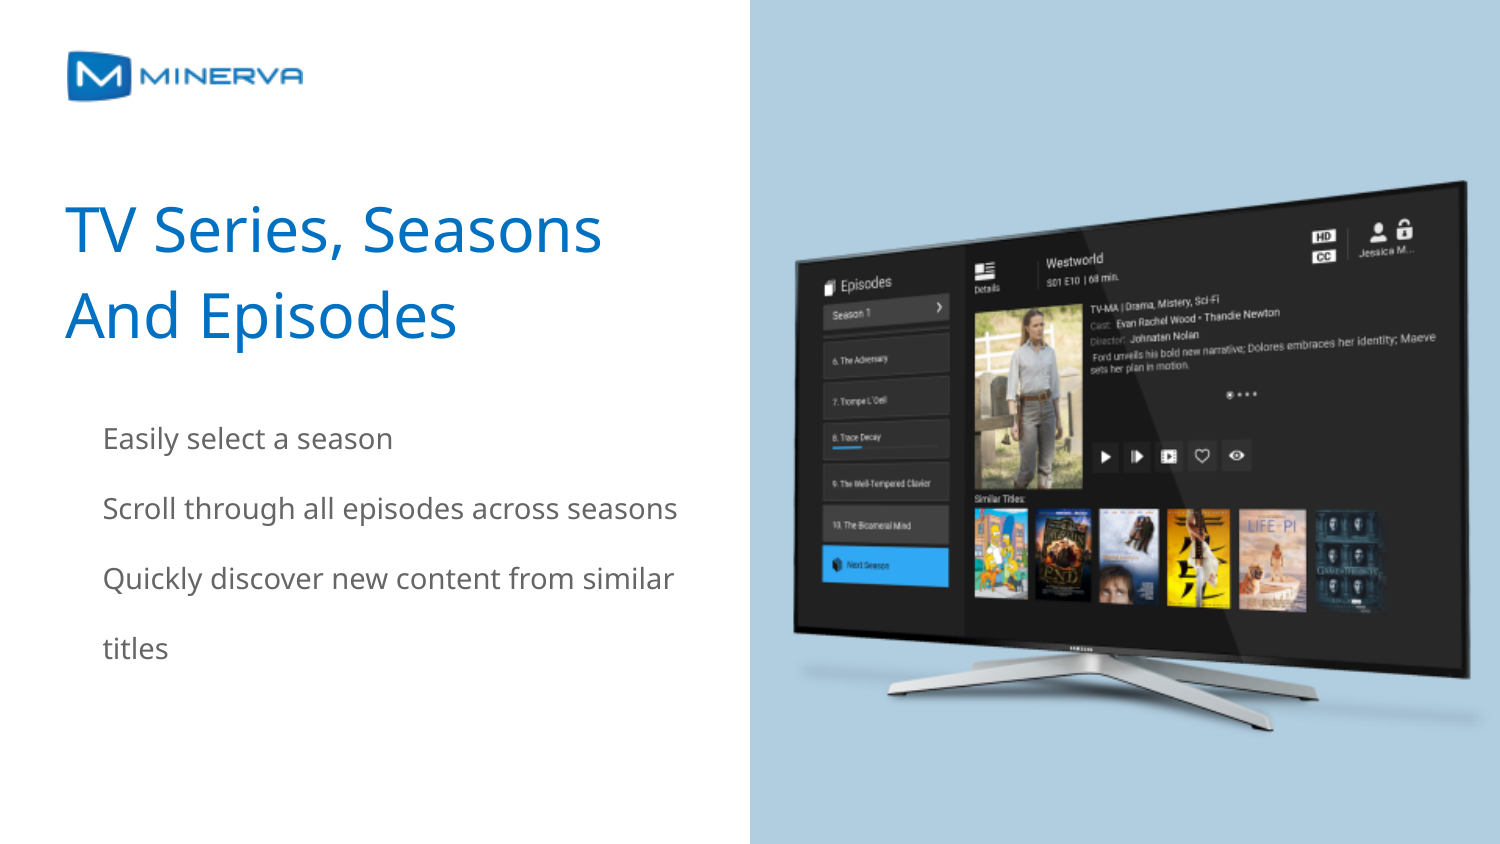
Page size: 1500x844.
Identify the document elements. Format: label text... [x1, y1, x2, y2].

picture [750, 0, 1500, 844]
text_box Easily select a season Scroll through all episodes across seasons Quickly discover new content from similar titles [87, 370, 745, 803]
text_box TV Series, Seasons And Episodes [49, 190, 717, 340]
picture [67, 49, 303, 104]
